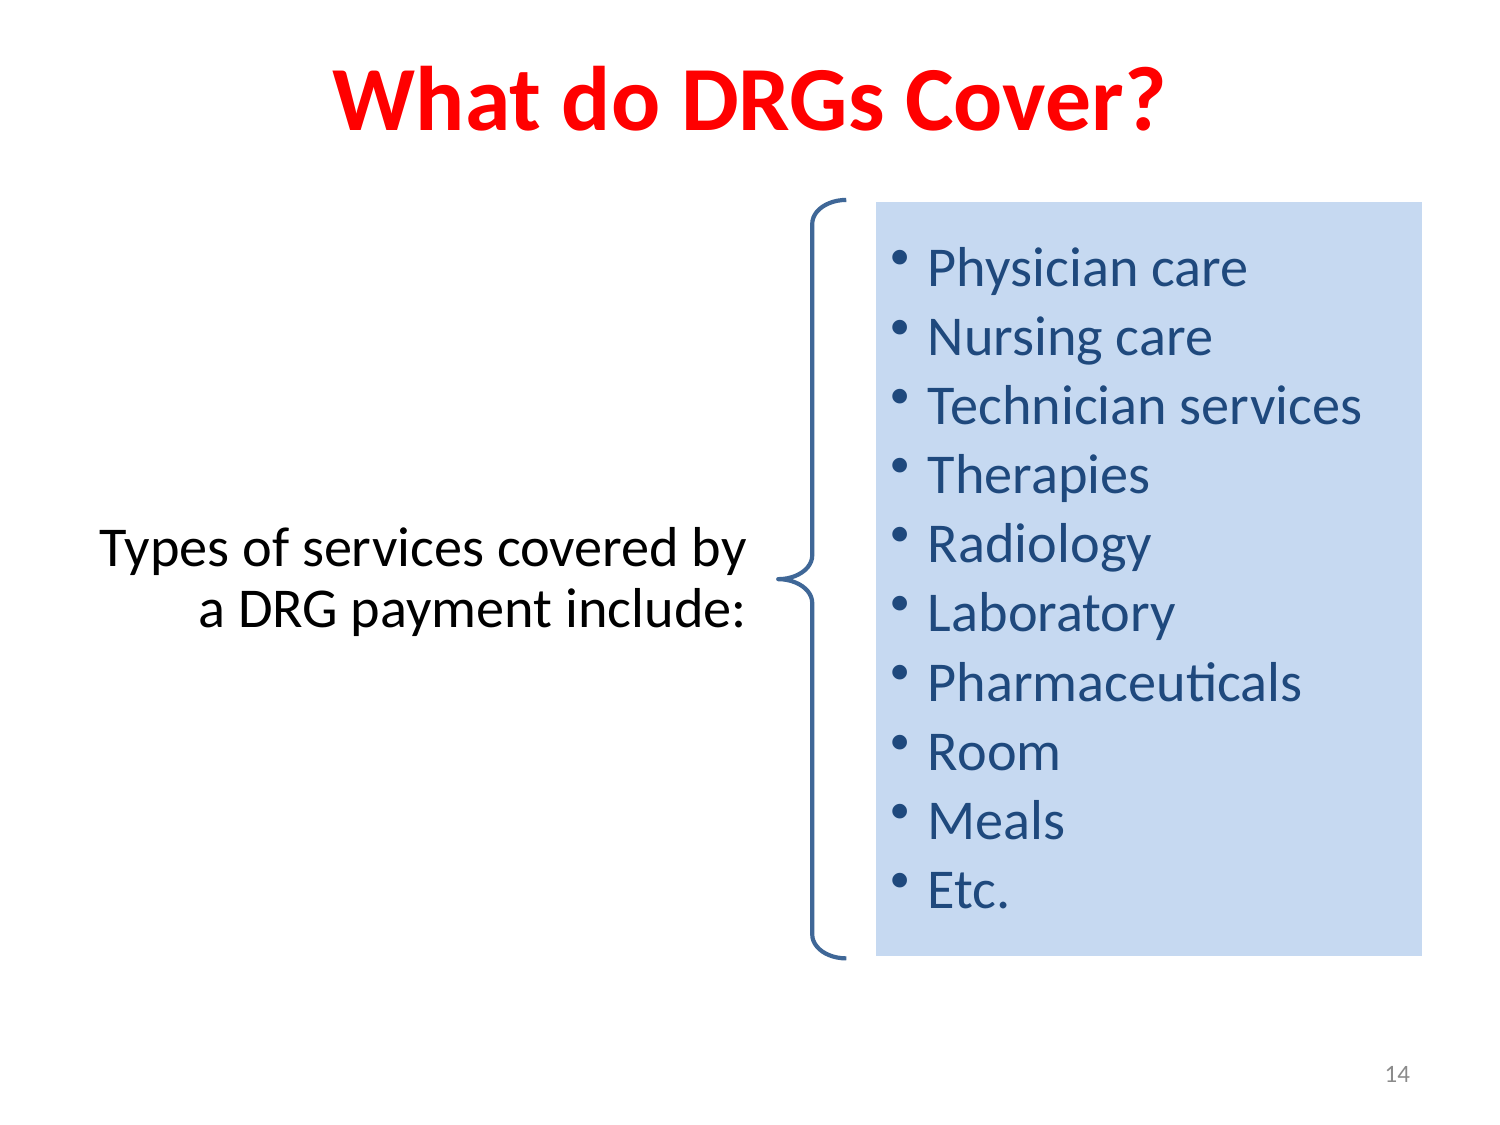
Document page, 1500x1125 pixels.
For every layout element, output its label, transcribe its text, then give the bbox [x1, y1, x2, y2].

slide_number 14 [1074, 1042, 1425, 1103]
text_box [49, 187, 1426, 971]
title What do DRGs Cover? [75, 0, 1425, 186]
